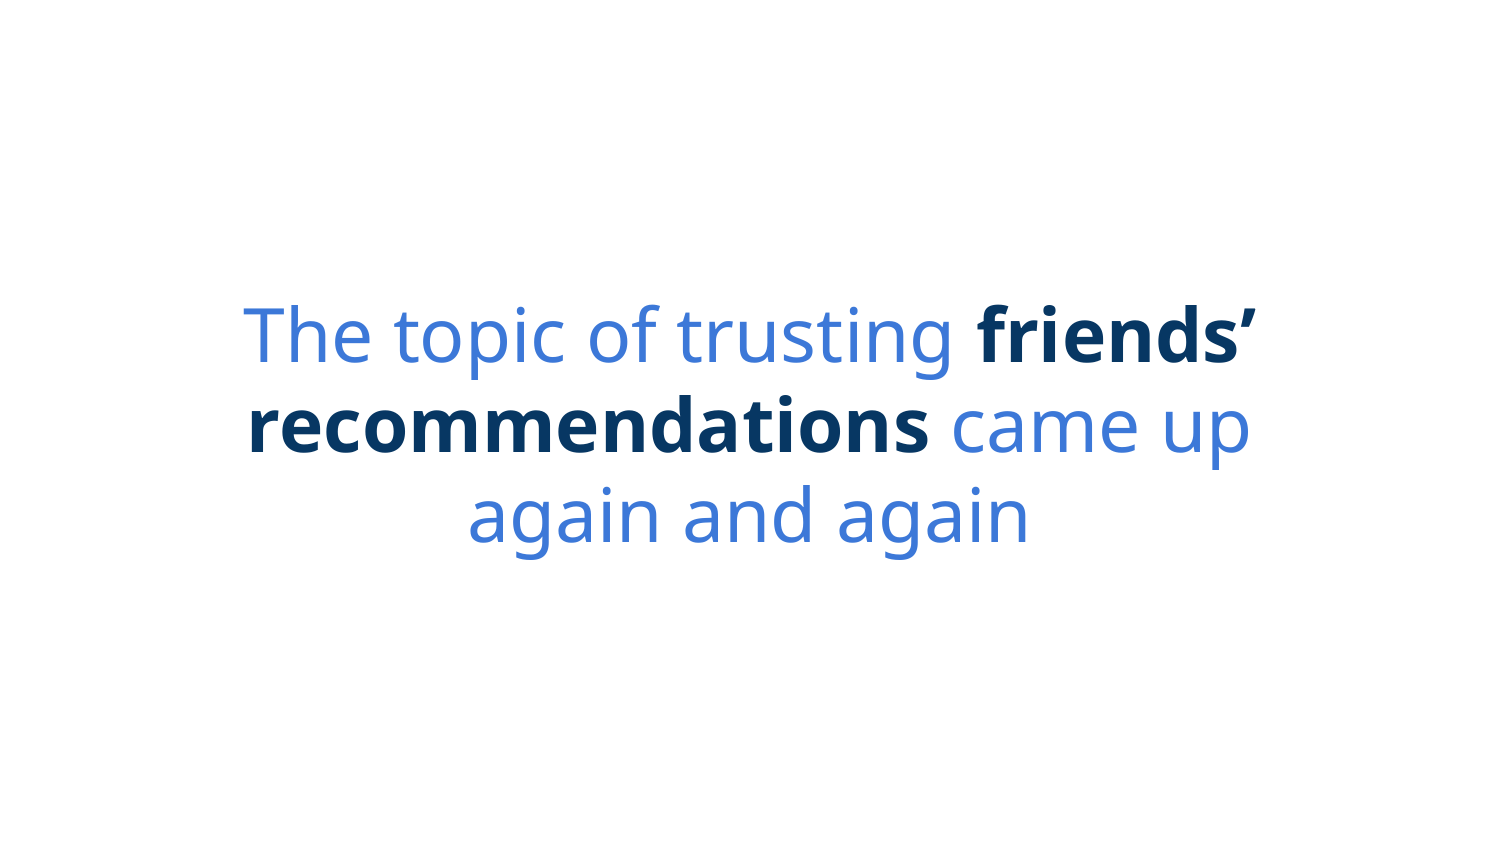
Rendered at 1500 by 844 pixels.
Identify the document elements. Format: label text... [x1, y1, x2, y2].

text_box The topic of trusting friends’ recommendations came up again and again [191, 272, 1308, 572]
